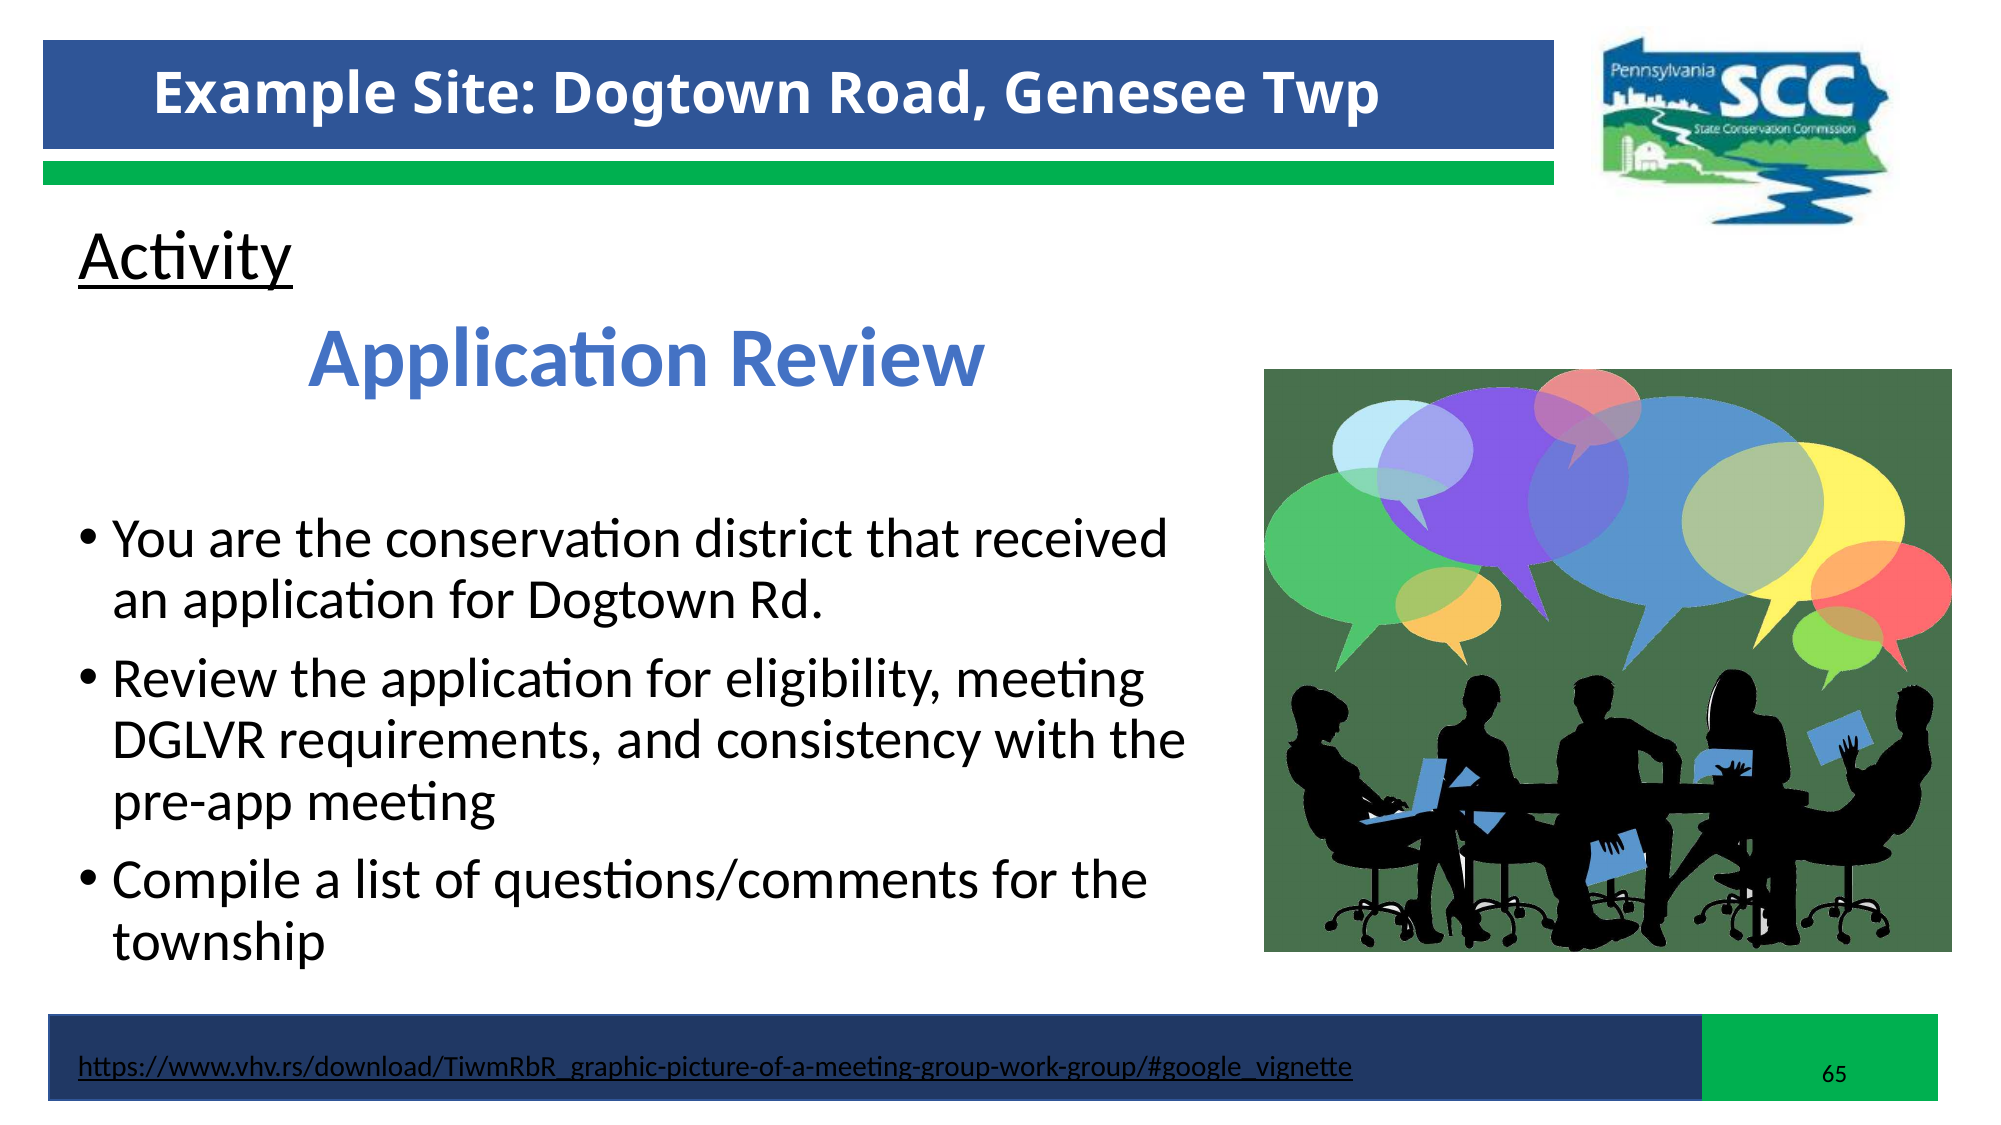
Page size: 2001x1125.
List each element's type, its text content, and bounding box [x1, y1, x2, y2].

text_box [1413, 40, 1554, 149]
picture [1591, 26, 1900, 235]
text_box [43, 161, 1554, 185]
text_box https://www.vhv.rs/download/TiwmRbR_graphic-picture-of-a-meeting-group-work-group/#google_vignette [63, 1040, 1703, 1090]
text_box Activity Application Review You are the conservation district that received an application for Dogtown Rd. Review the application for eligibility, meeting DGLVR requirements, and consistency with the pre-app meeting Compile a list of questions/comments for the township [63, 211, 1232, 987]
text_box [48, 1014, 1702, 1101]
picture [1264, 369, 1952, 952]
text_box [1702, 1014, 1938, 1101]
slide_number 65 [1412, 1042, 1863, 1103]
text_box [43, 40, 137, 149]
text_box Example Site: Dogtown Road, Genesee Twp [137, 26, 1413, 161]
